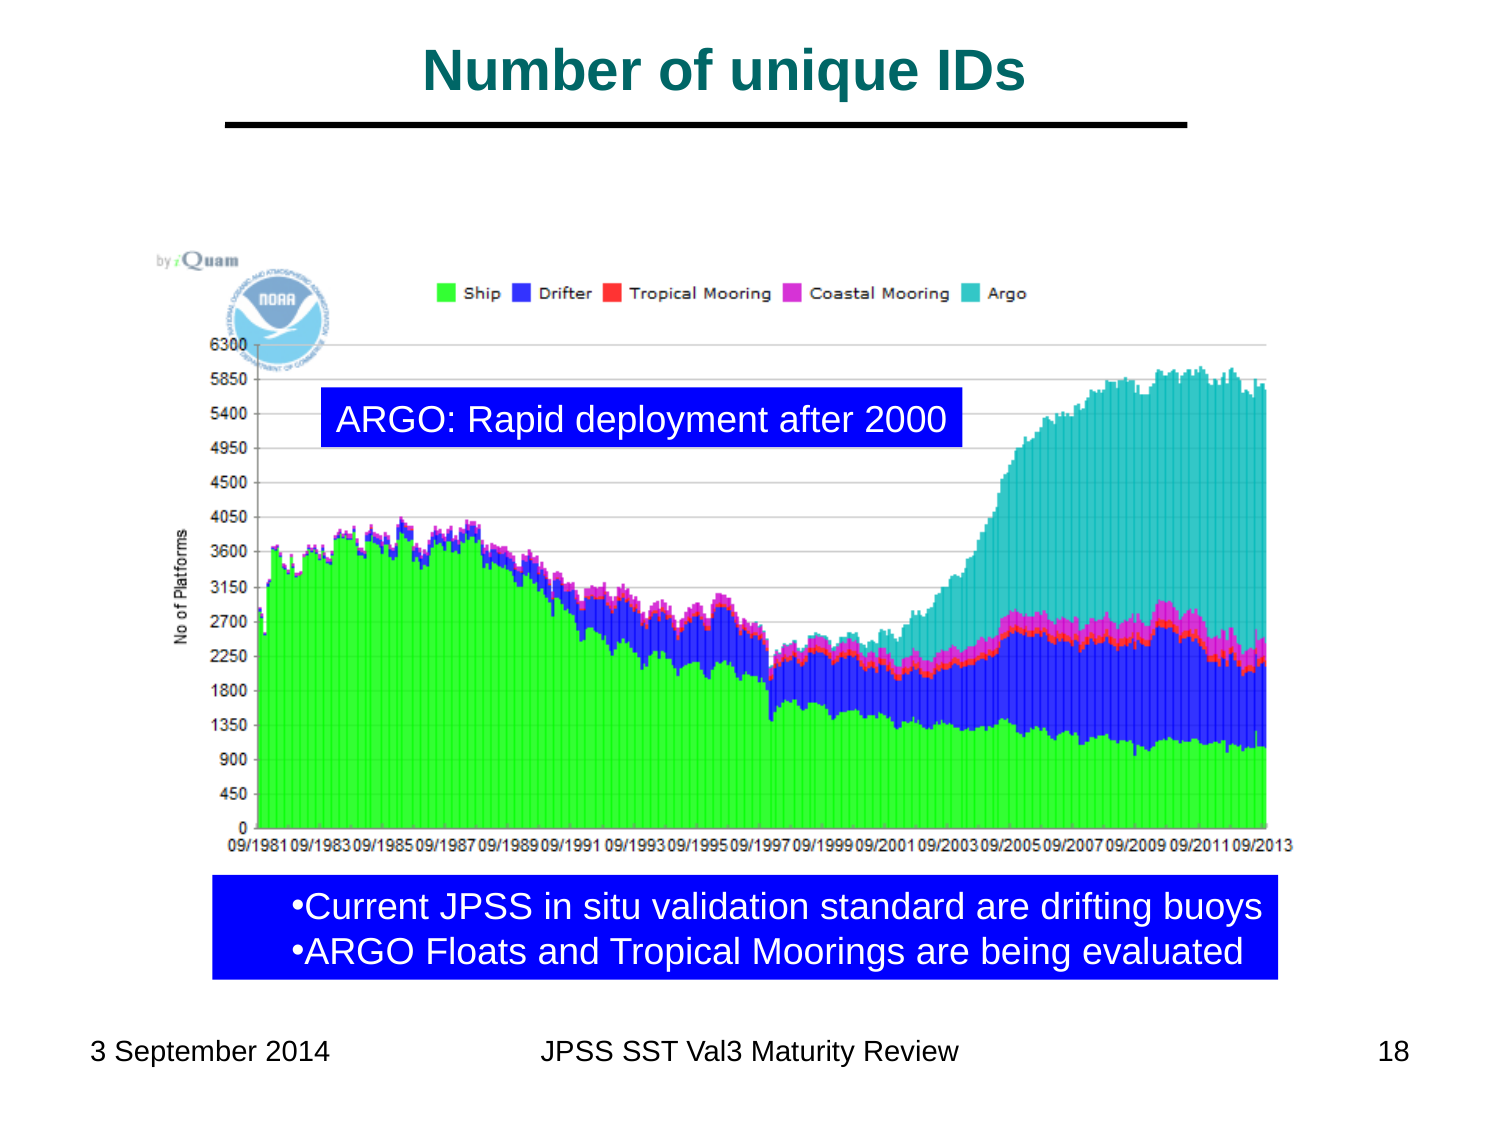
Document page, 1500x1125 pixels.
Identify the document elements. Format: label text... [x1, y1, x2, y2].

text_box Number of unique IDs [12, 24, 1438, 110]
picture [154, 249, 1312, 862]
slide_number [74, 1024, 426, 1103]
text_box Current JPSS in situ validation standard are drifting buoys ARGO Floats and Tropical Moorings are being evaluated [212, 874, 1279, 980]
slide_number 18 [1074, 1024, 1426, 1103]
footer JPSS SST Val3 Maturity Review [512, 1024, 988, 1103]
